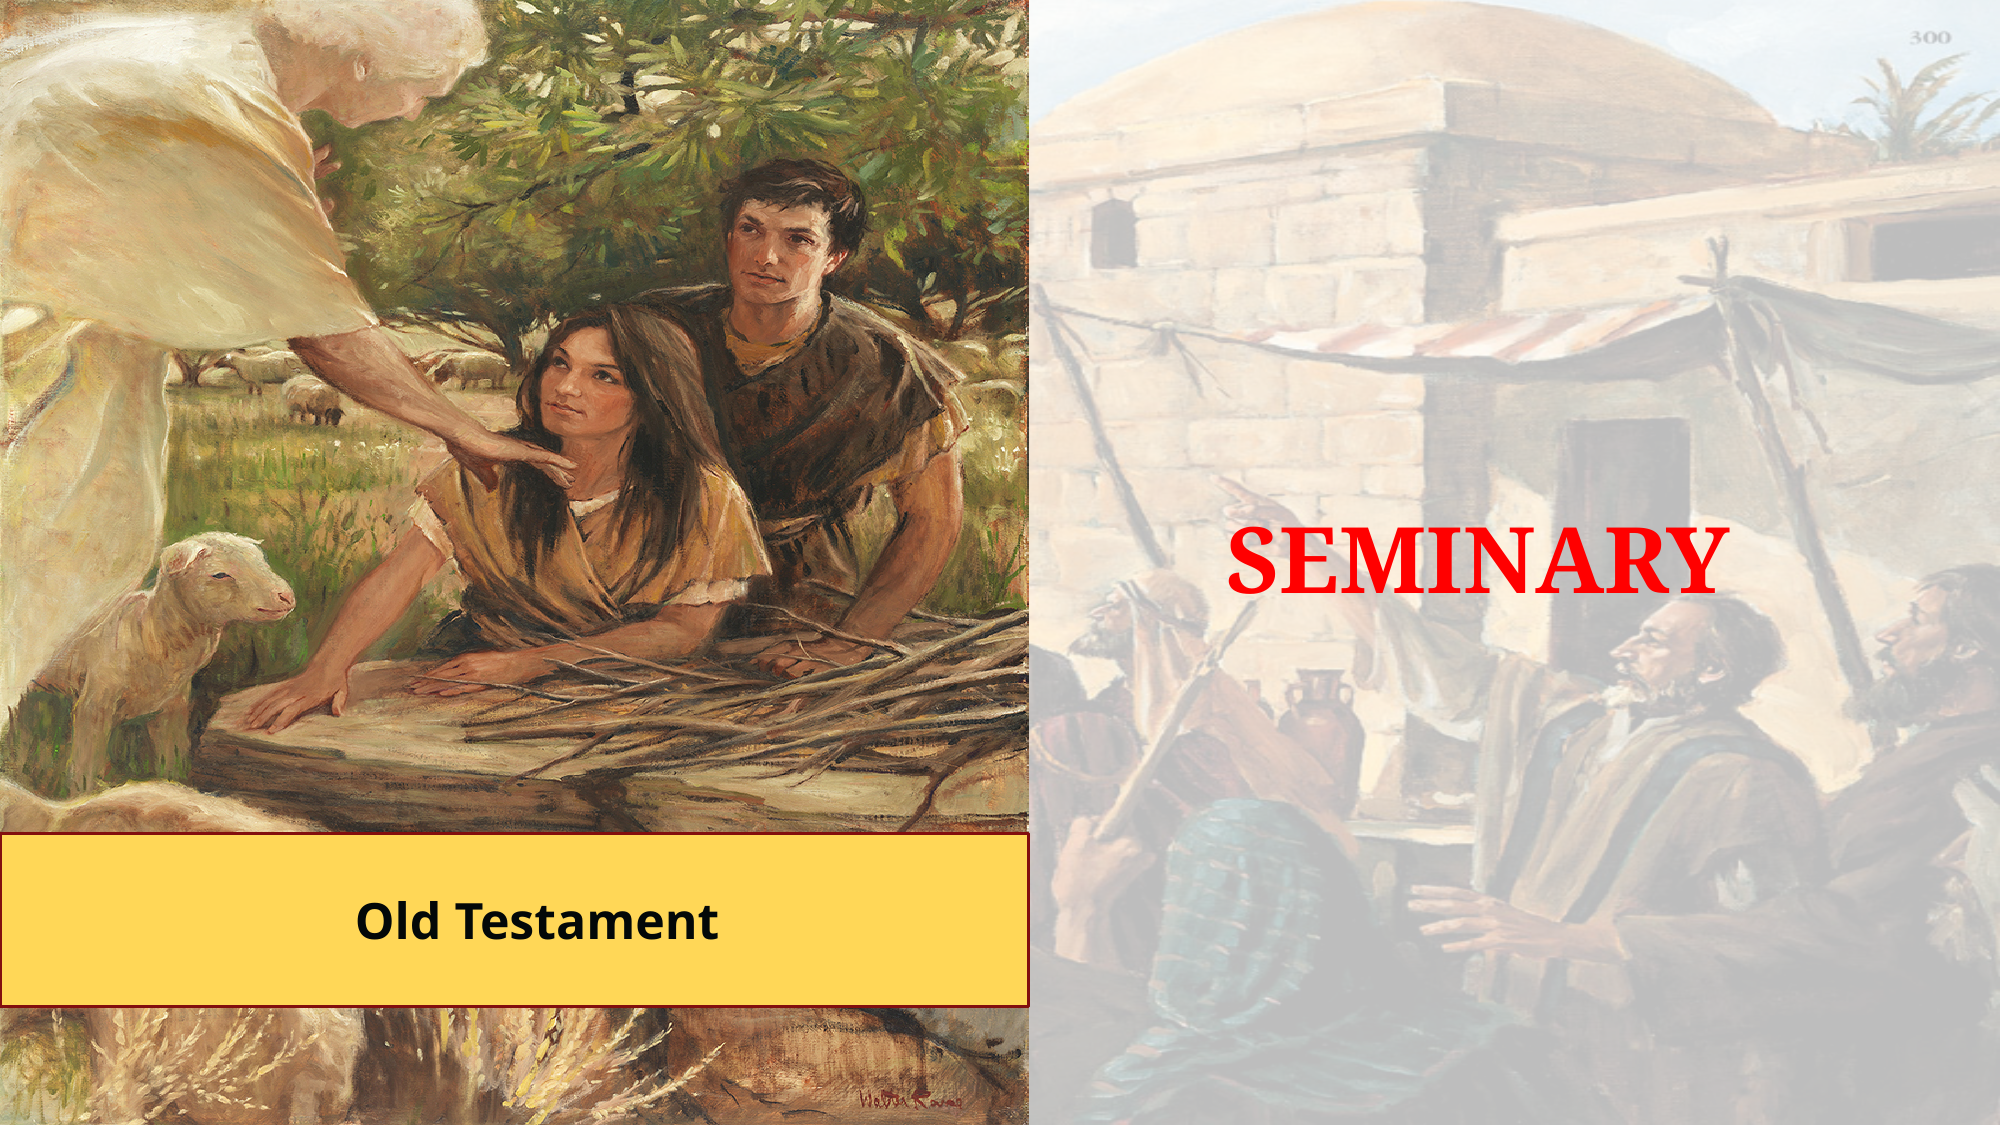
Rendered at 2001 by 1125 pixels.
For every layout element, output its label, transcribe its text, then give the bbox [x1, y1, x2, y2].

text_box SEMINARY [1155, 494, 1802, 619]
picture [0, 0, 1029, 1125]
